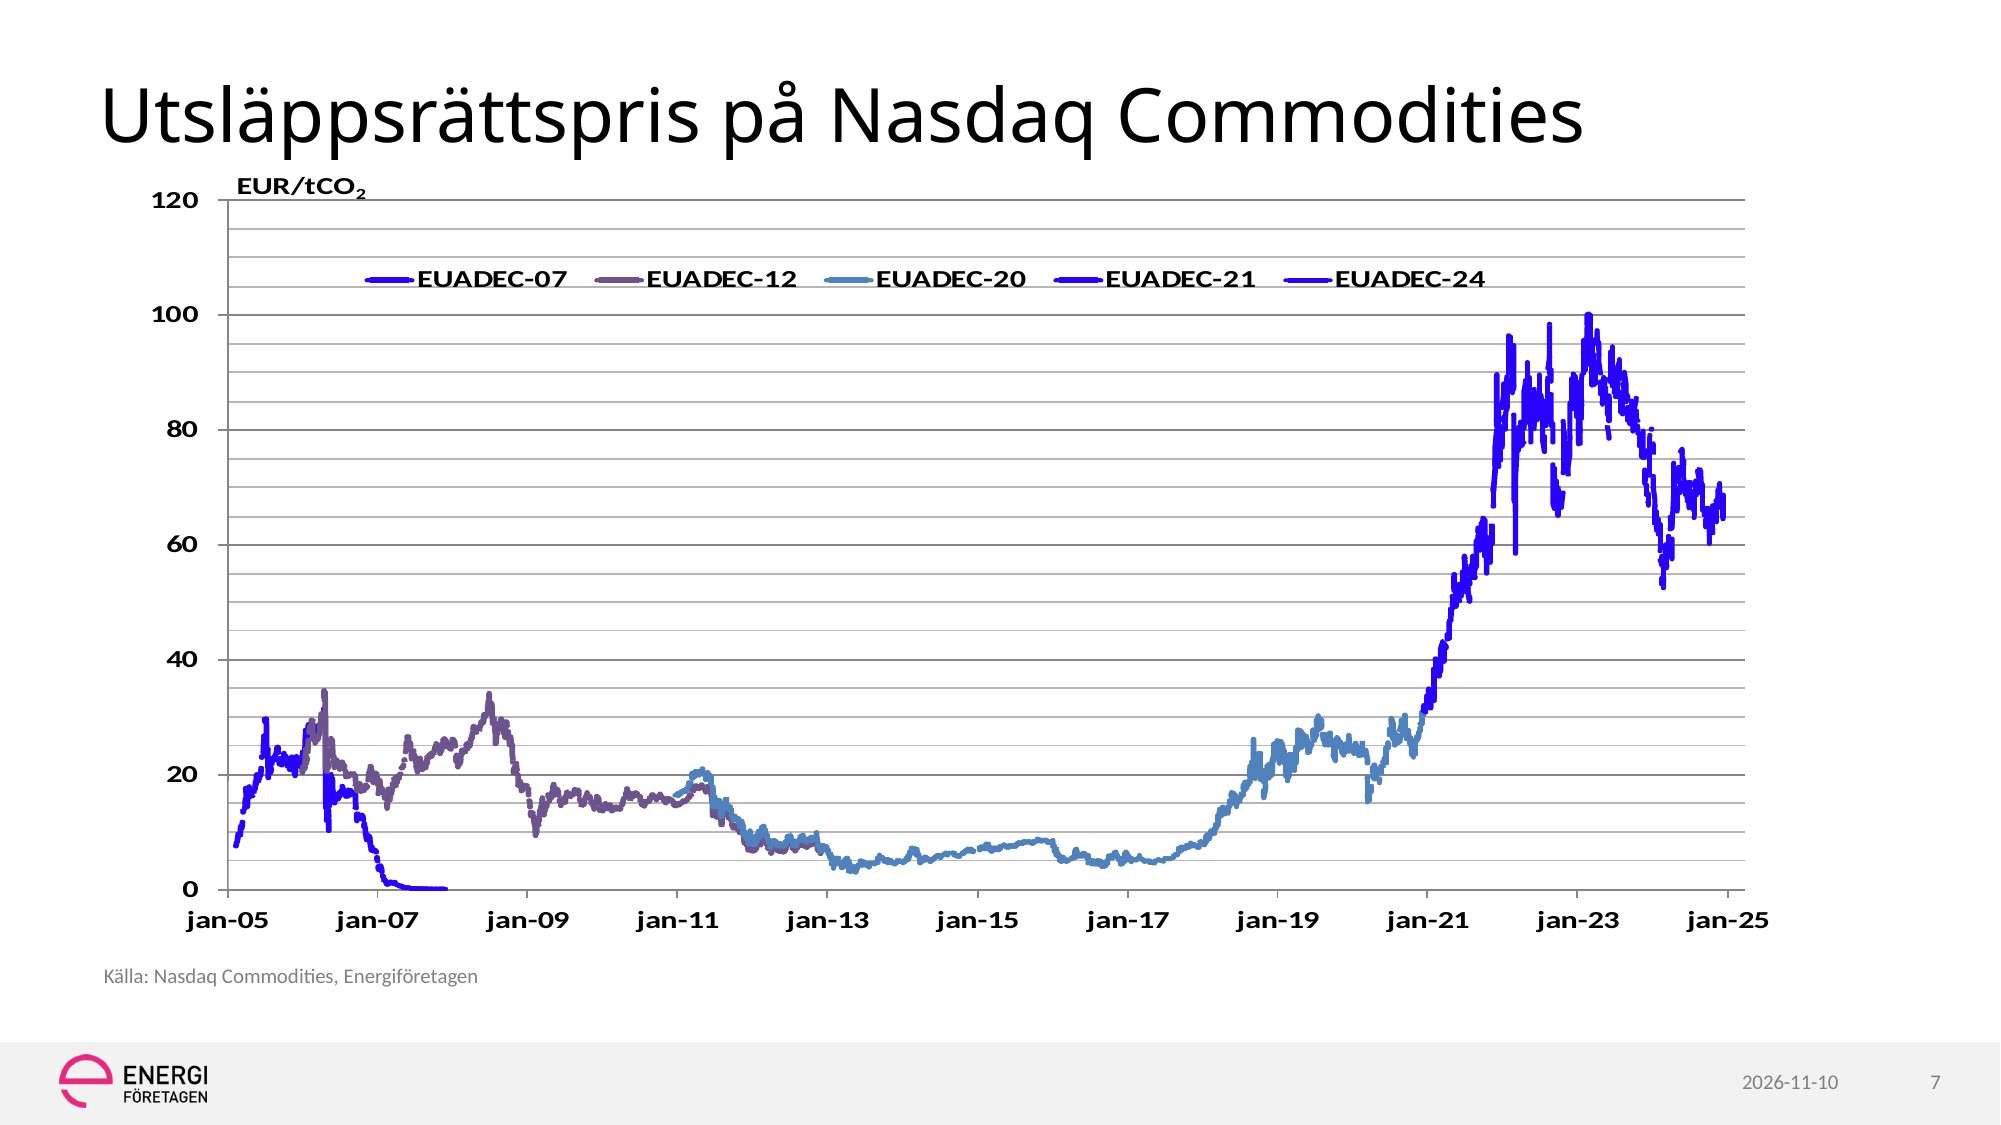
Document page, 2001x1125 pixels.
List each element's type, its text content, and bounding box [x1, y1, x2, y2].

picture [124, 152, 1805, 982]
slide_number 7 [1882, 1068, 1941, 1099]
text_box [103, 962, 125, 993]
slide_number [1742, 1068, 1854, 1099]
title Utsläppsrättspris på Nasdaq Commodities [99, 30, 1900, 158]
picture [59, 1054, 207, 1108]
